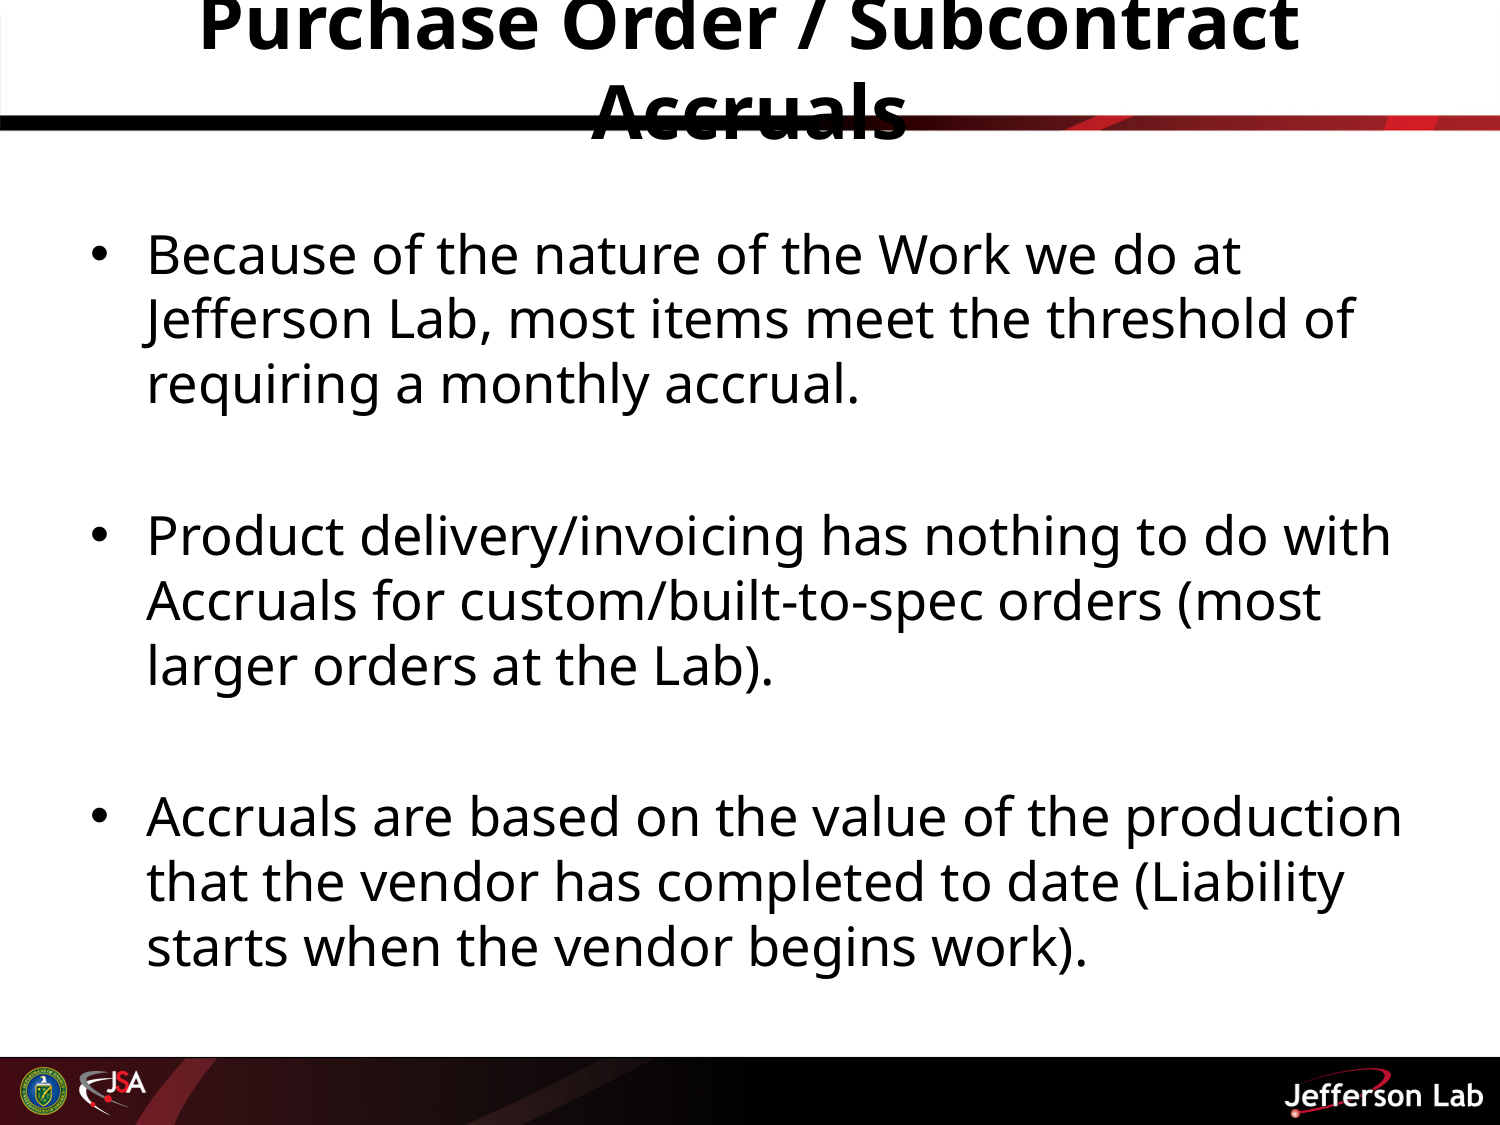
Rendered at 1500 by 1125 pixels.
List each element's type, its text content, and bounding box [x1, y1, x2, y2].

title Purchase Order / Subcontract Accruals [75, 31, 1425, 98]
picture [0, 0, 1500, 1125]
list Because of the nature of the Work we do at Jefferson Lab, most items meet the threshold of requiring a monthly accrual. Product delivery/invoicing has nothing to do with Accruals for custom/built-to-spec orders (most larger orders at the Lab). Accruals are based on the value of the production that the vendor has completed to date (Liability starts when the vendor begins work). [75, 212, 1425, 1005]
